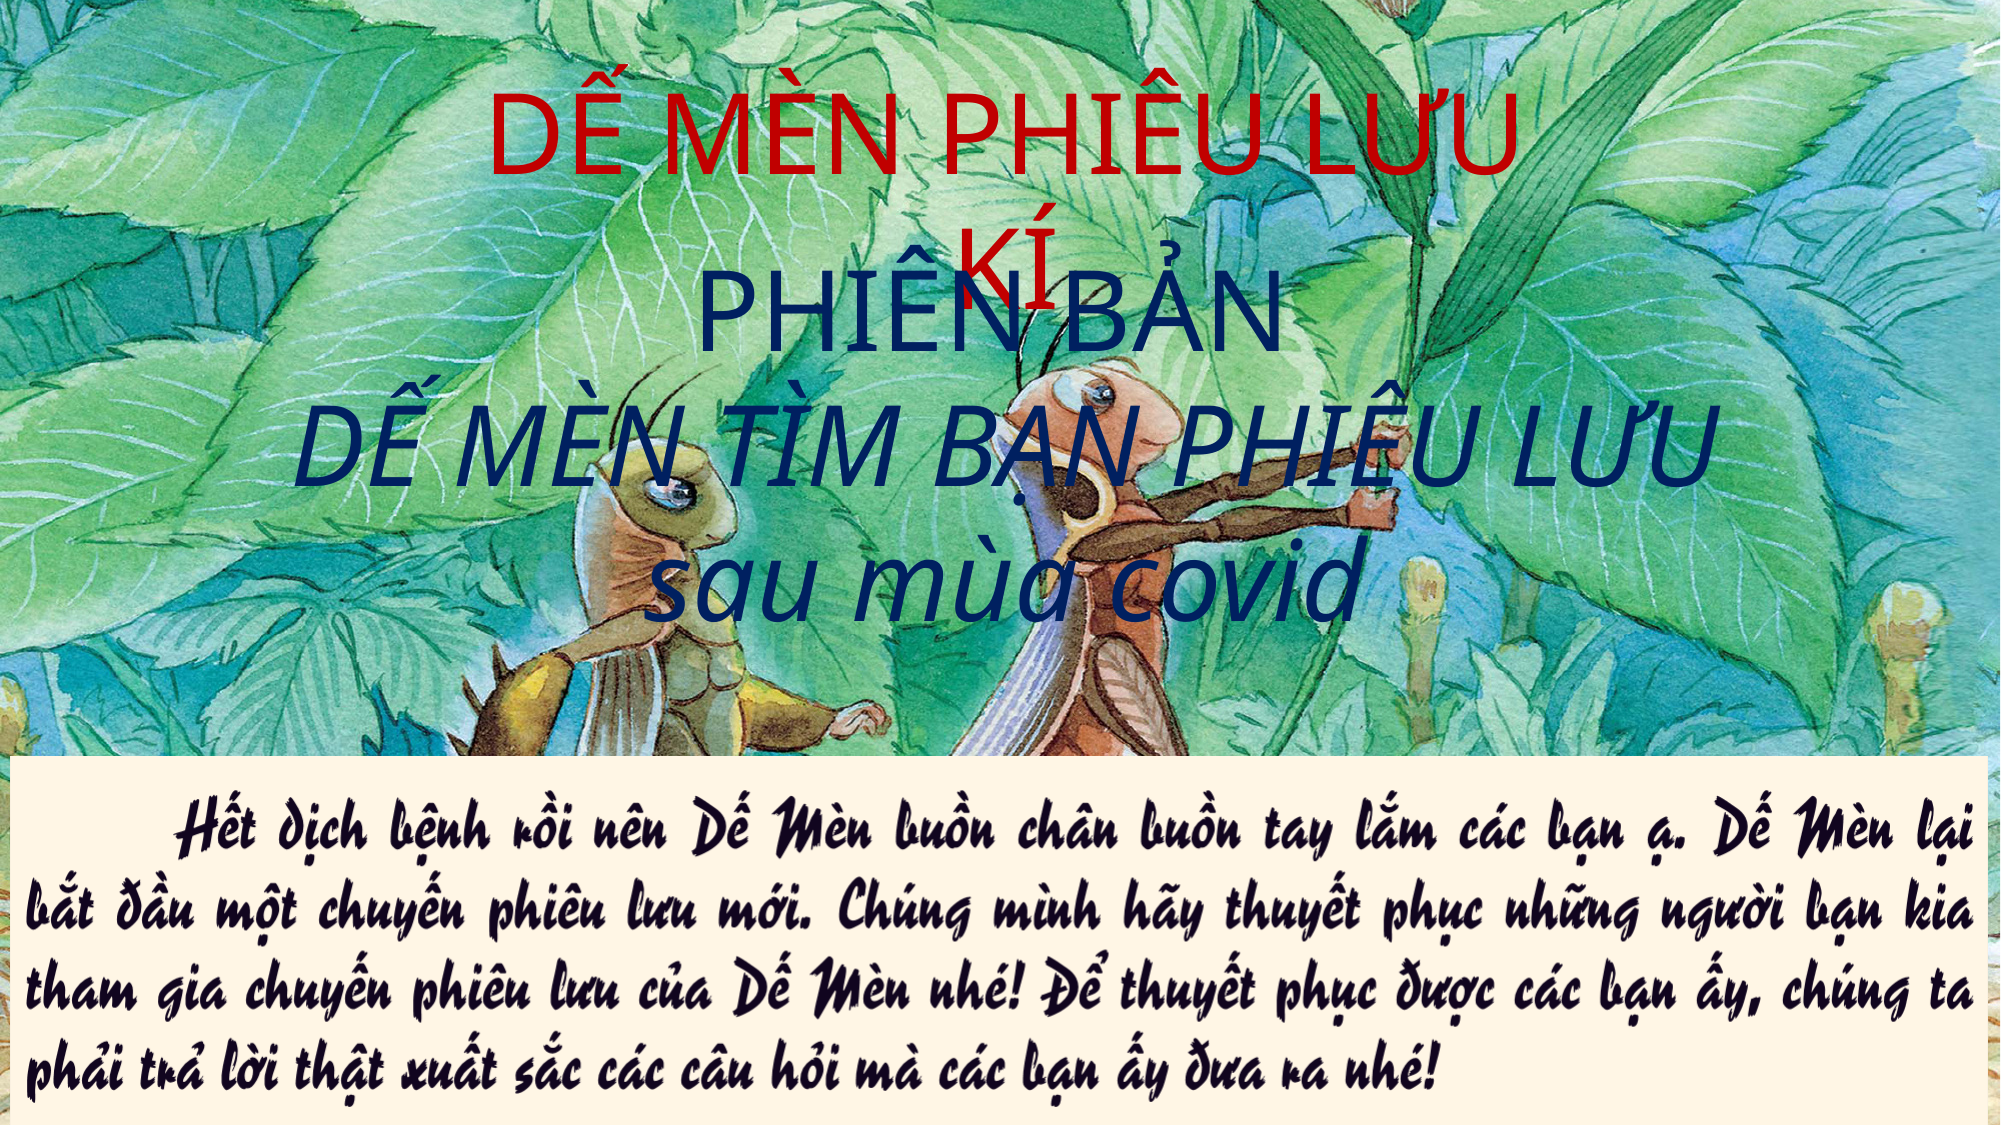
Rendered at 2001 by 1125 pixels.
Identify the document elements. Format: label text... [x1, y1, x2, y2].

text_box PHIÊN BẢN DẾ MÈN TÌM BẠN PHIÊU LƯU sau mùa covid [121, 231, 1890, 652]
text_box DẾ MÈN PHIÊU LƯU KÍ [443, 54, 1569, 231]
picture [0, 0, 2001, 1125]
